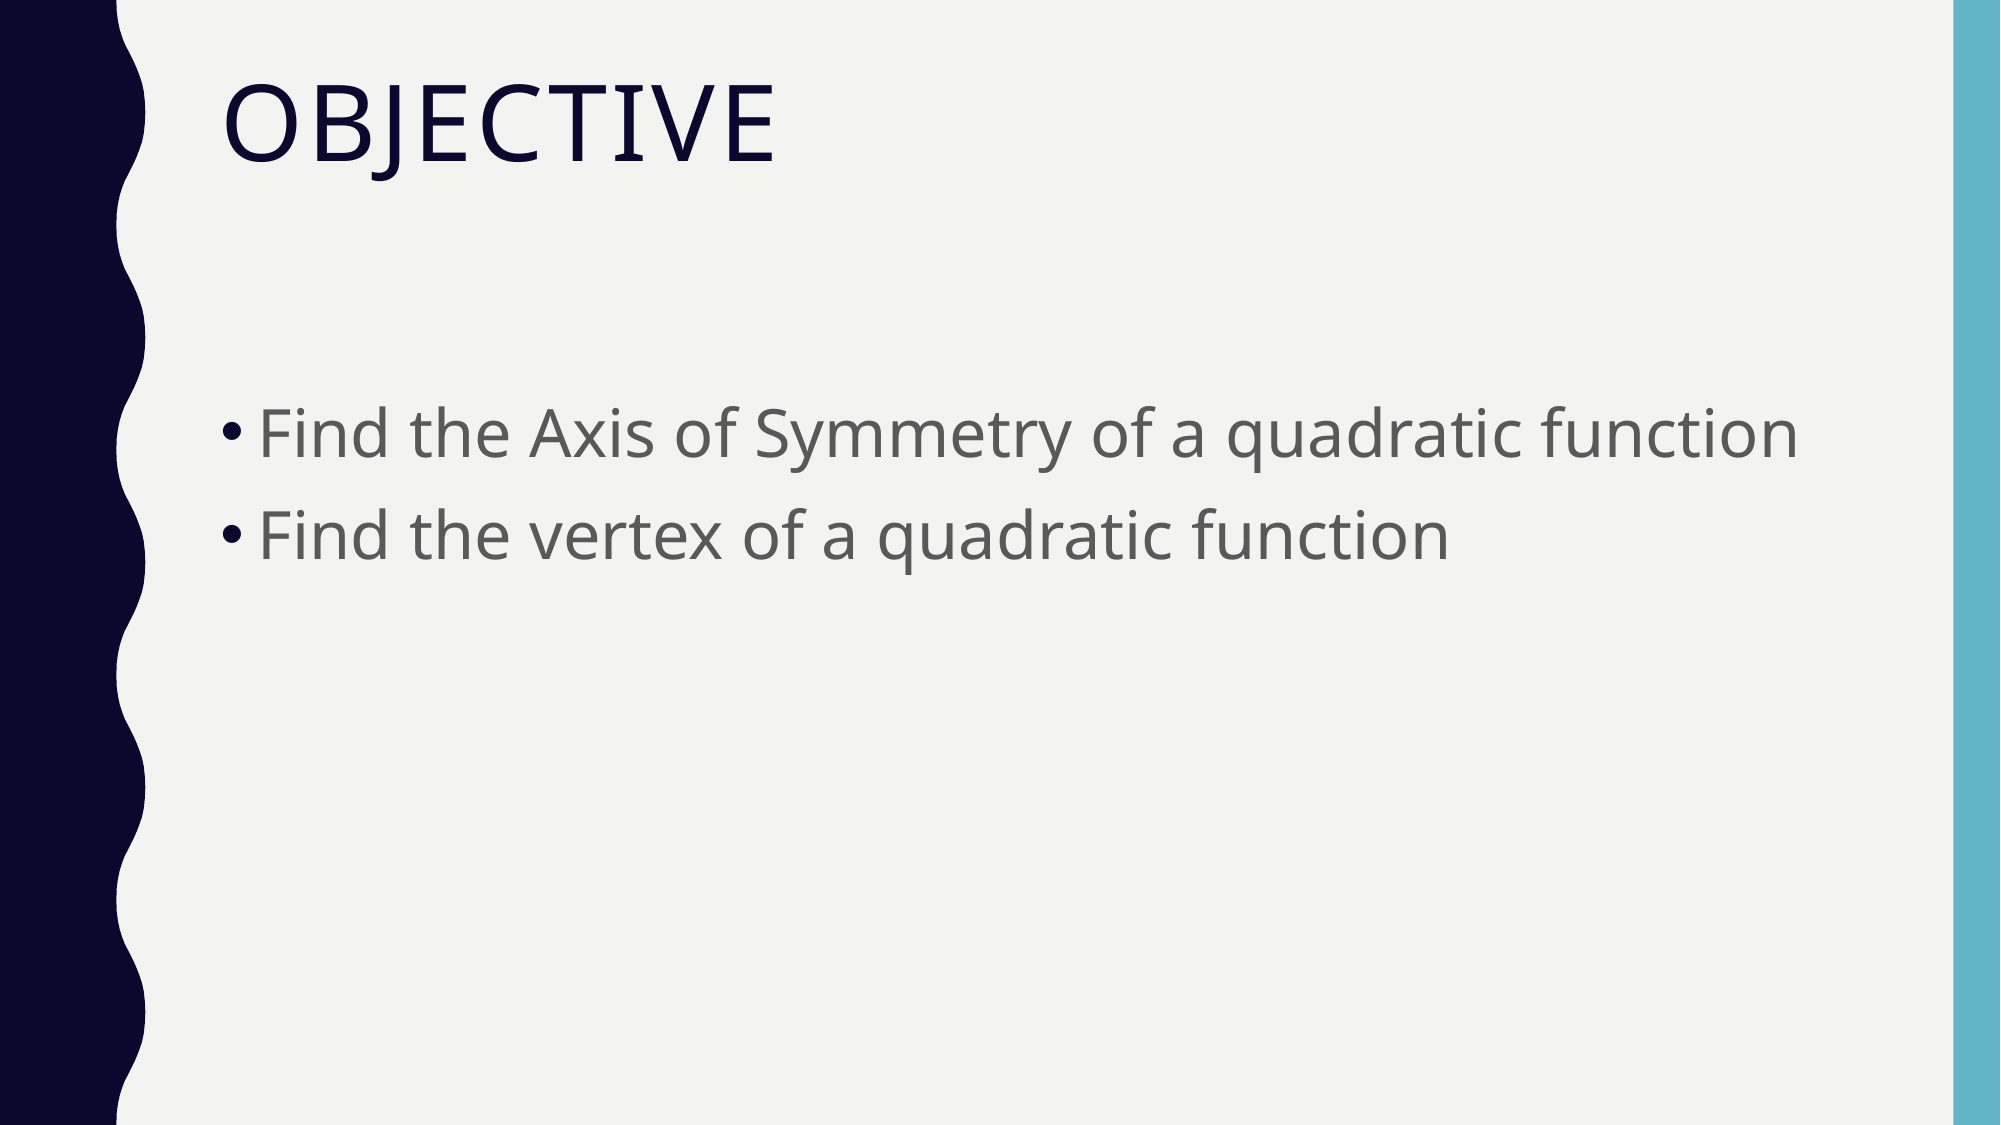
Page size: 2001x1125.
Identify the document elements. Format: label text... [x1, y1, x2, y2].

list Find the Axis of Symmetry of a quadratic function Find the vertex of a quadratic function [205, 375, 1875, 965]
title objective [205, 62, 1875, 308]
